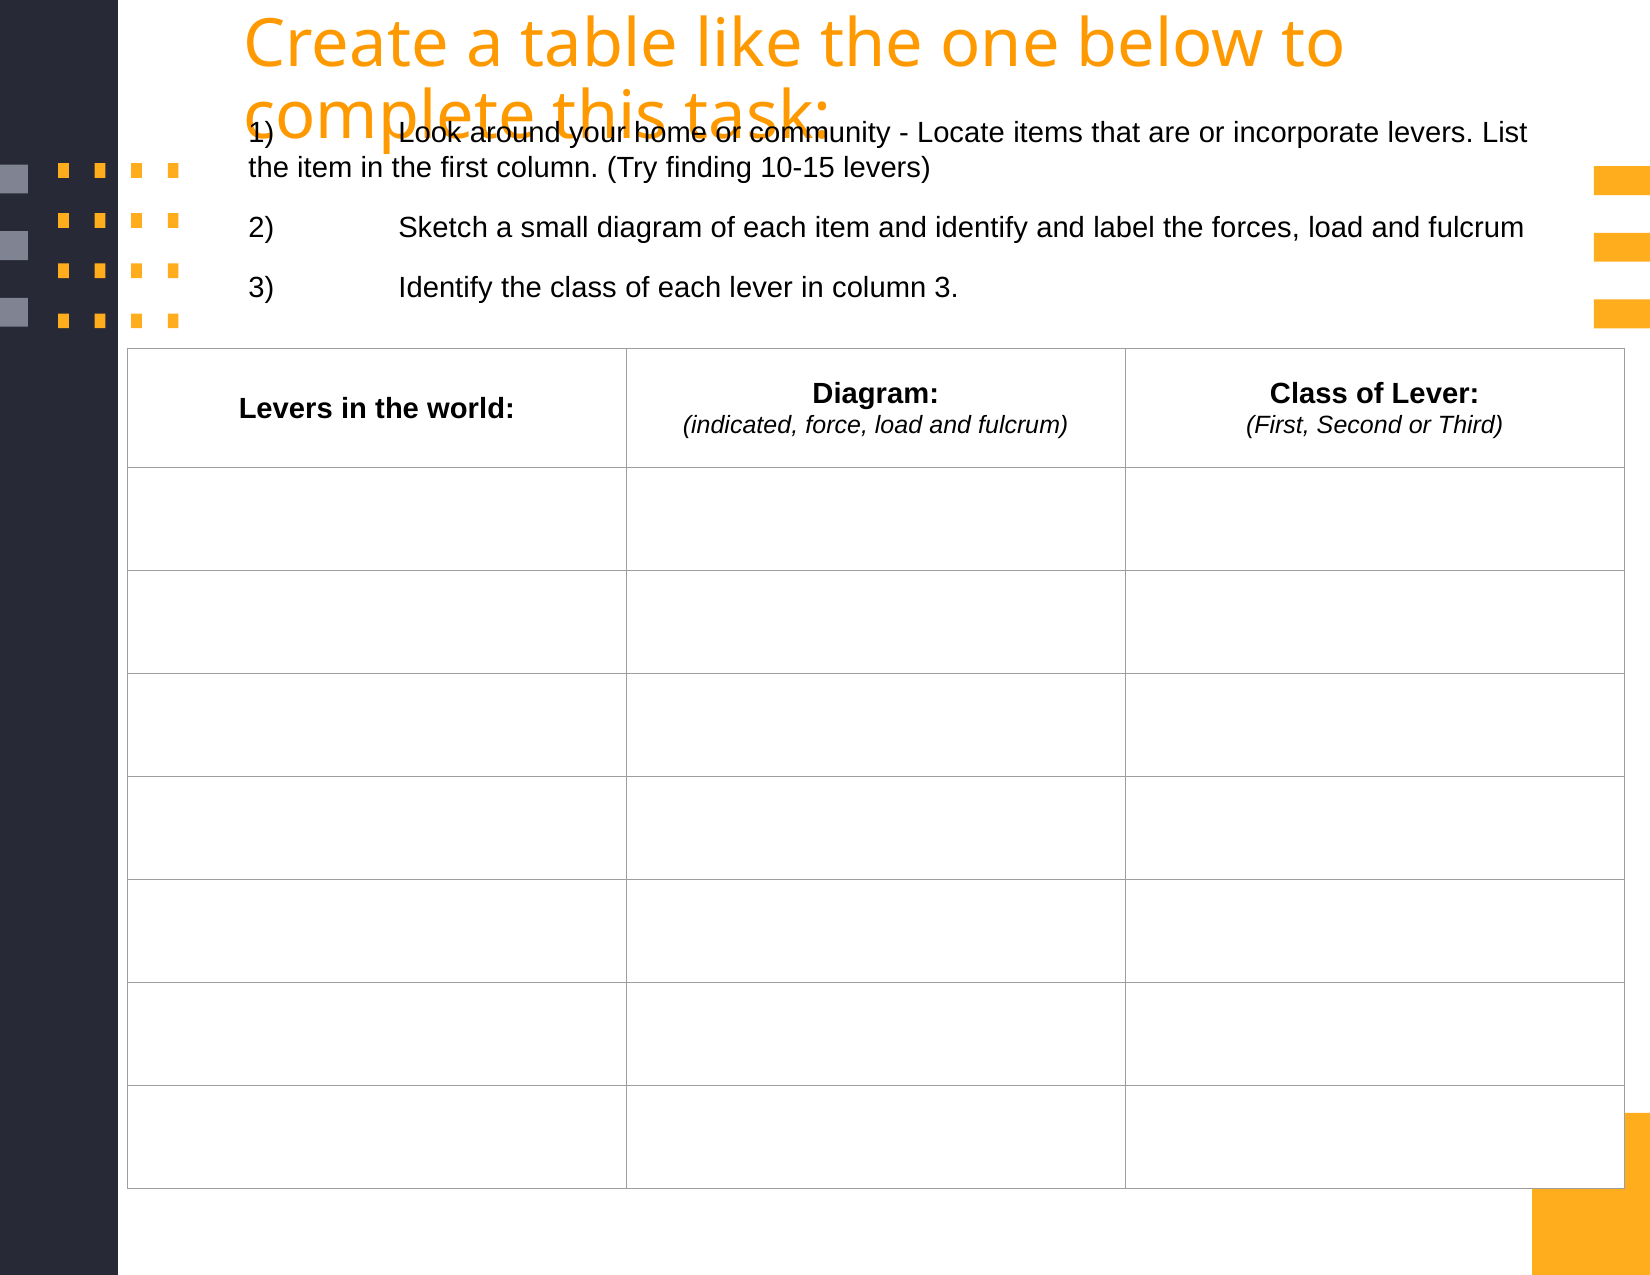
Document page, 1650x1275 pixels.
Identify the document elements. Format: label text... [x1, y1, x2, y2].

table_cell [1126, 880, 1624, 982]
table_cell [1126, 777, 1624, 879]
table_cell [627, 1086, 1125, 1188]
table_cell [1126, 468, 1624, 570]
table_cell [128, 1086, 626, 1188]
table_header Levers in the world: [128, 349, 626, 467]
table_cell [627, 880, 1125, 982]
table_cell [627, 777, 1125, 879]
table_cell [128, 777, 626, 879]
table_cell [627, 571, 1125, 673]
table_cell [128, 983, 626, 1085]
table_cell [1126, 674, 1624, 776]
title Create a table like the one below to complete this task: [243, 0, 1554, 162]
table_cell [1126, 1086, 1624, 1188]
table_cell [1126, 571, 1624, 673]
table_cell [1126, 983, 1624, 1085]
table_cell [128, 880, 626, 982]
table_cell [128, 674, 626, 776]
table_cell [128, 468, 626, 570]
table_cell [627, 468, 1125, 570]
table_header Class of Lever: (First, Second or Third) [1126, 349, 1624, 467]
table_cell [627, 674, 1125, 776]
table_cell [128, 571, 626, 673]
table_header Diagram: (indicated, force, load and fulcrum) [627, 349, 1125, 467]
list 1) Look around your home or community - Locate items that are or incorporate levers. List the item in the first column. (Try finding 10-15 levers) 2) Sketch a small diagram of each item and identify and label the forces, load and fulcrum 3) Identify the class of each lever in column 3. [173, 113, 1538, 348]
table_cell [627, 983, 1125, 1085]
